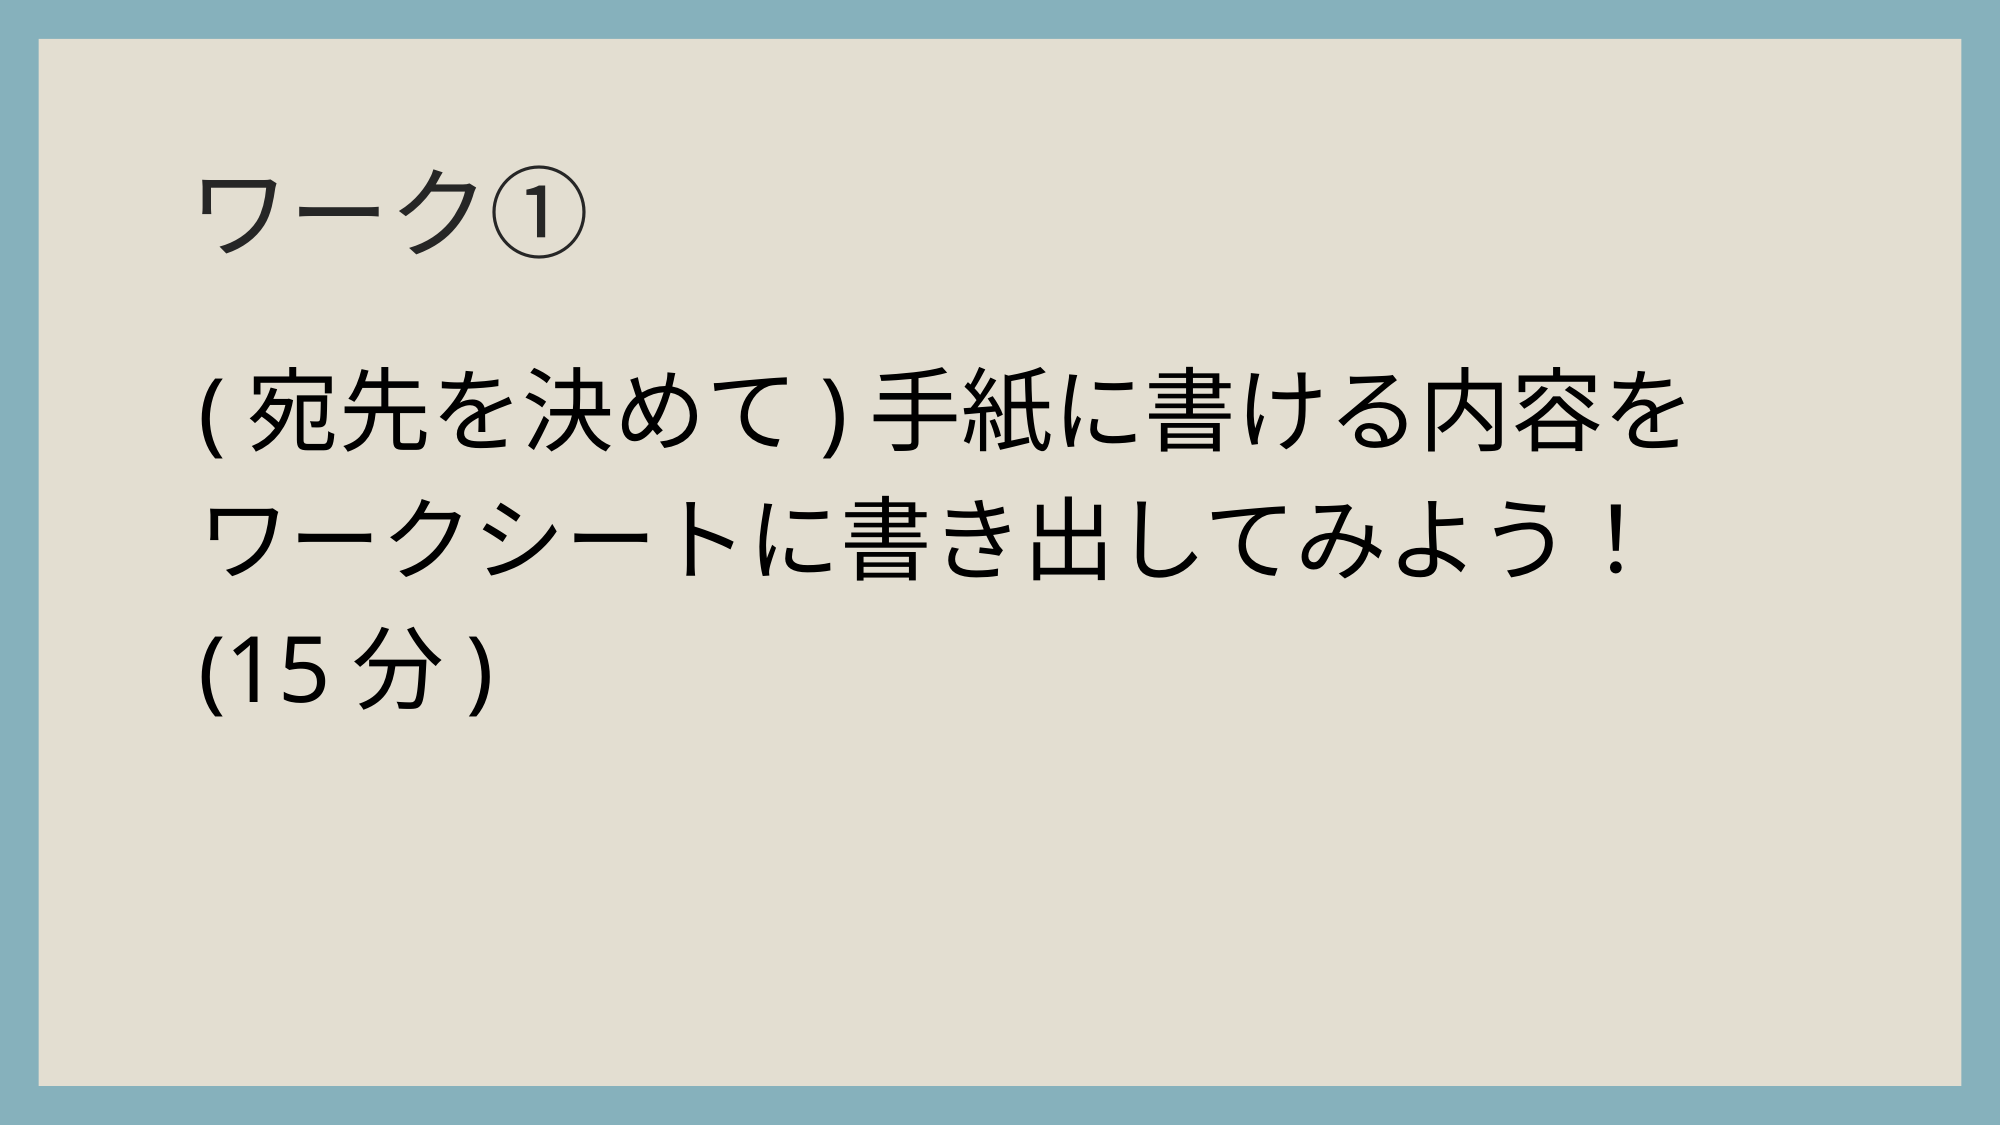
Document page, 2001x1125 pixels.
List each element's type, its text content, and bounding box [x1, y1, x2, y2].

title ワーク① [174, 105, 1825, 331]
list (宛先を決めて)手紙に書ける内容を ワークシートに書き出してみよう！ (15分) [174, 345, 1825, 990]
